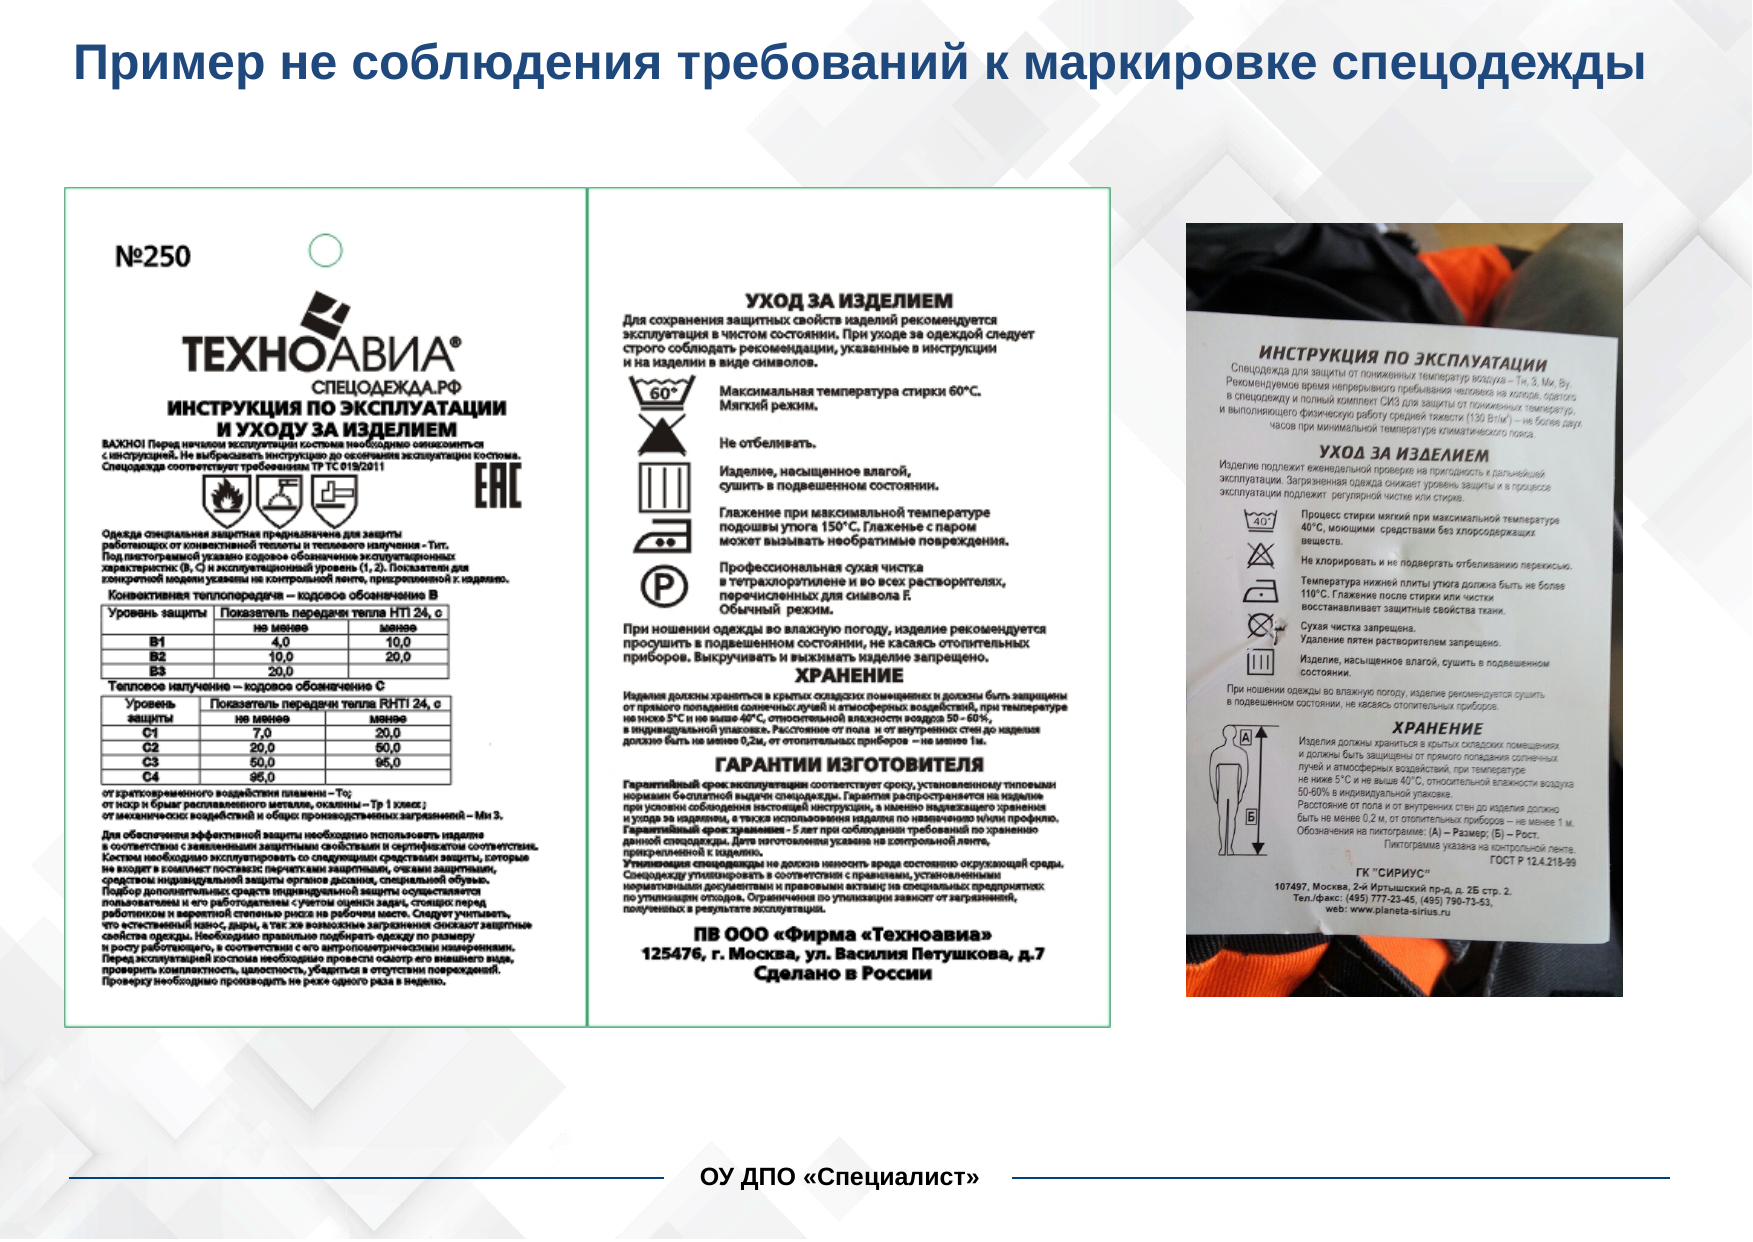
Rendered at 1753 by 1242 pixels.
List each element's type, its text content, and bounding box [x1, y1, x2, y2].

text_box Пример не соблюдения требований к маркировке спецодежды [58, 21, 1691, 97]
title [87, 68, 1671, 217]
picture [0, 0, 1752, 1239]
